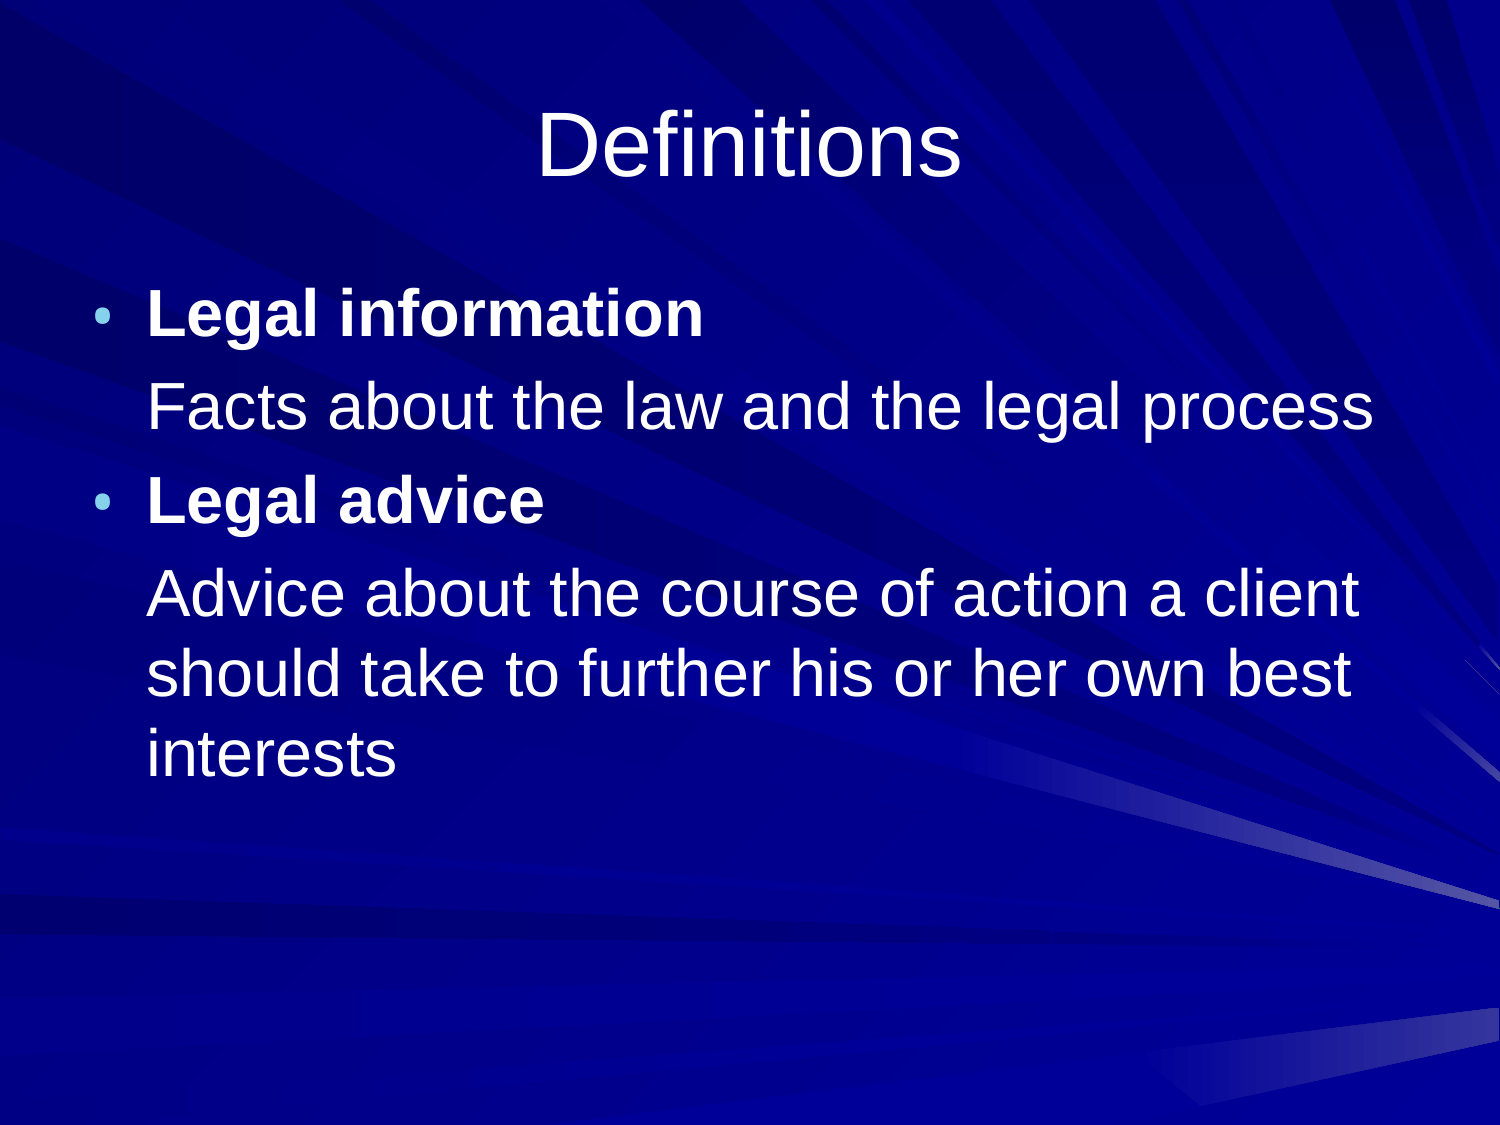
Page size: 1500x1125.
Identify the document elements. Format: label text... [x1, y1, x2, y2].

list Legal information Facts about the law and the legal process Legal advice Advice about the course of action a client should take to further his or her own best interests [75, 262, 1425, 1006]
title Definitions [75, 45, 1425, 234]
